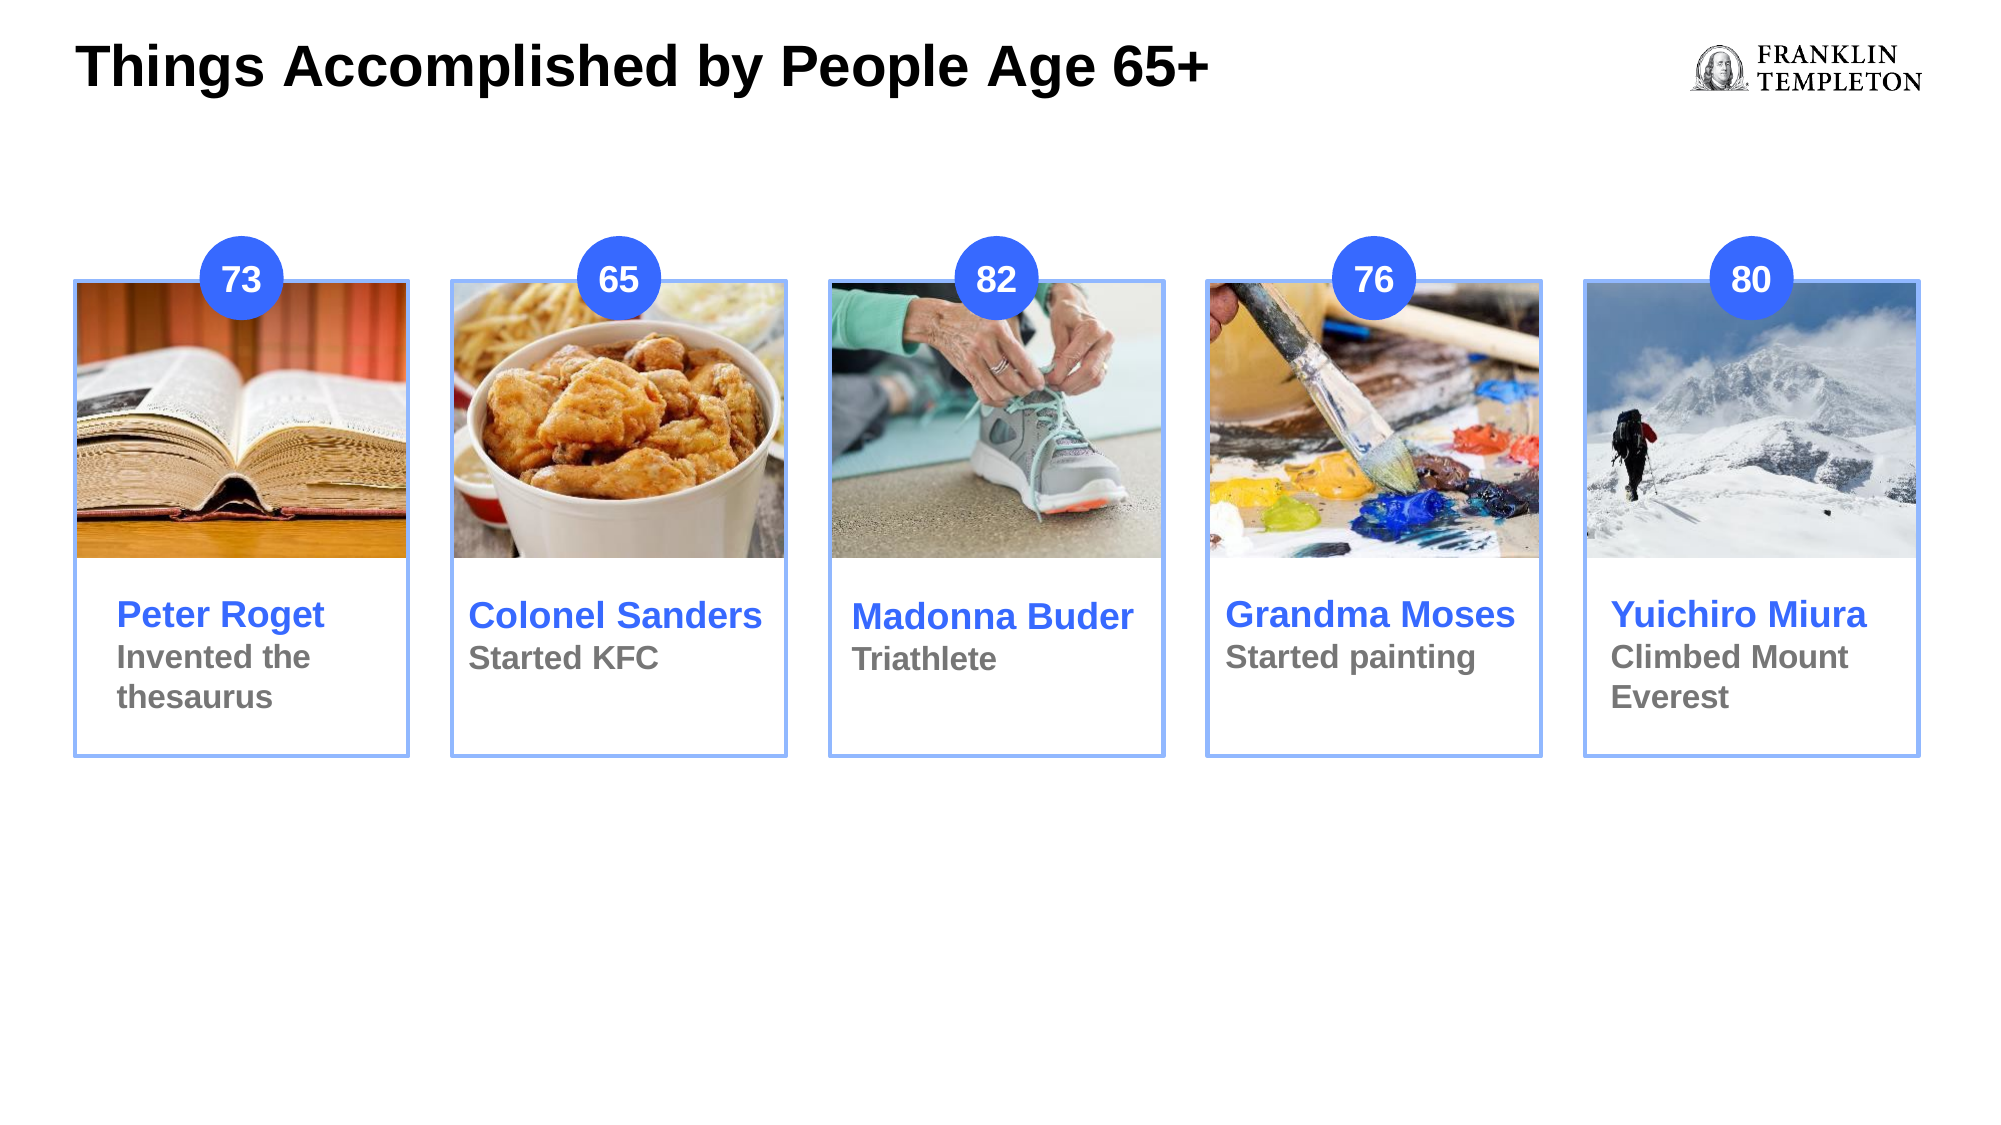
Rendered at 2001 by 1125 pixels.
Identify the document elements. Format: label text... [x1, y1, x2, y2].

title Things Accomplished by People Age 65+ [72, 26, 1928, 217]
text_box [1582, 235, 1921, 759]
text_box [827, 235, 1166, 759]
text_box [1205, 235, 1544, 759]
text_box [450, 235, 789, 759]
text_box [72, 235, 411, 759]
